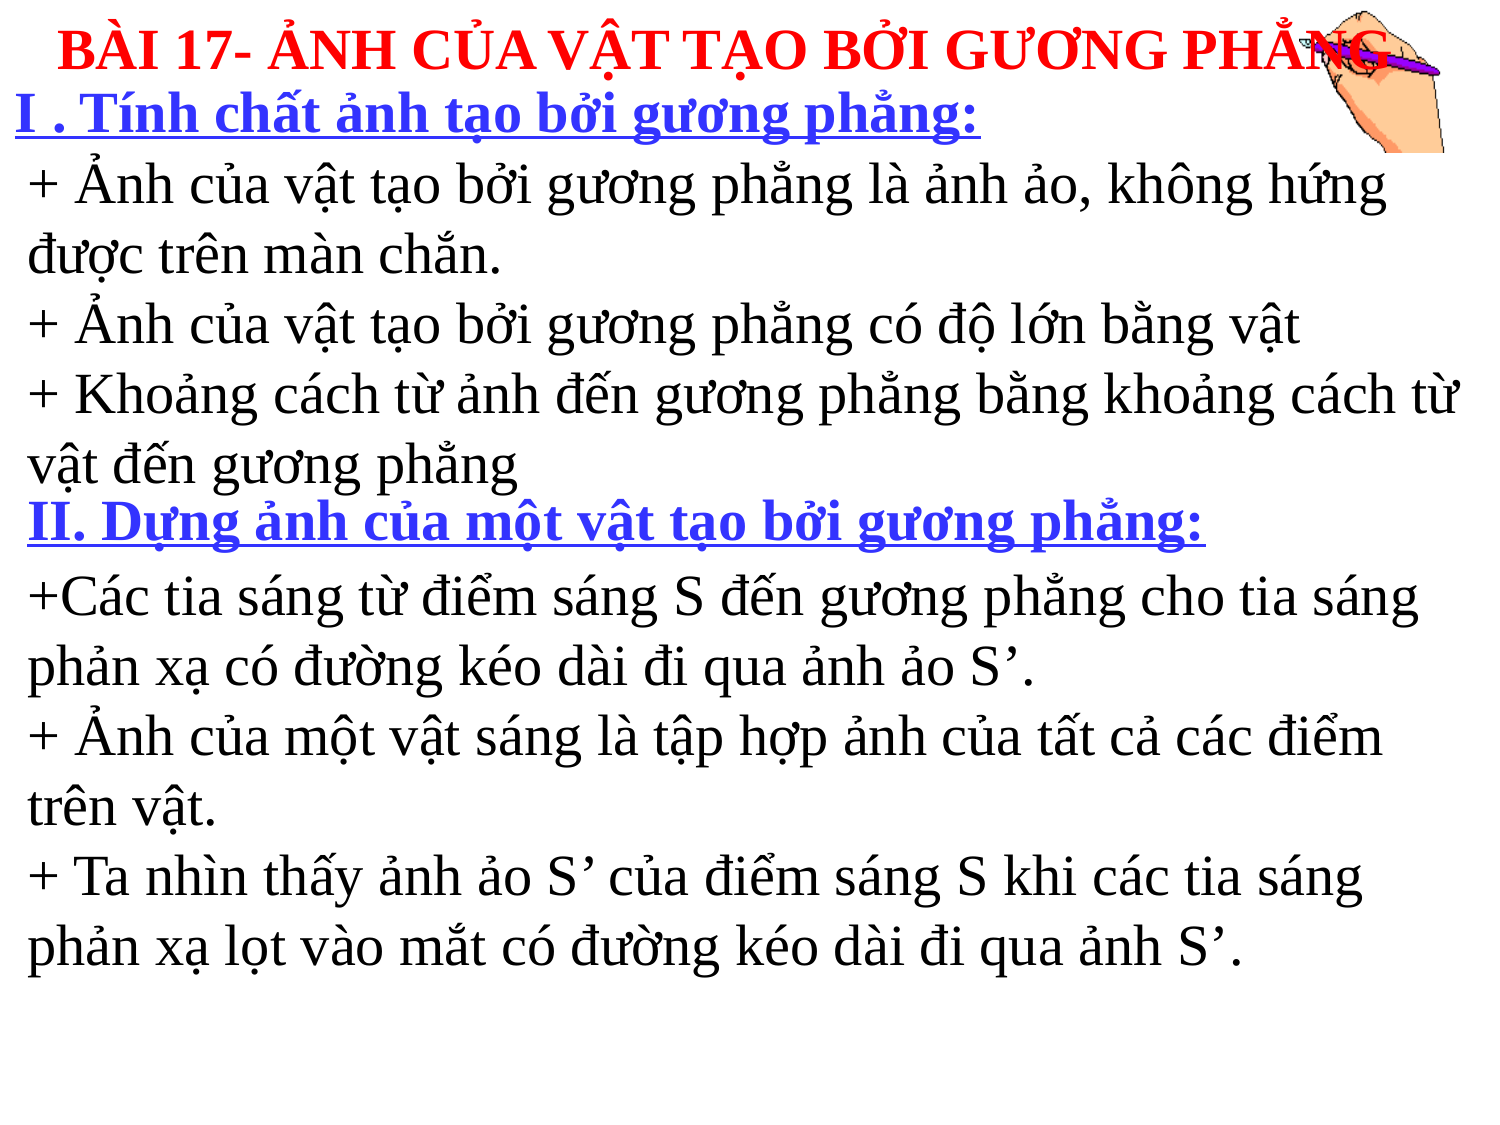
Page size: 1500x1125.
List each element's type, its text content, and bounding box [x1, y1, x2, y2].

text_box I . Tính chất ảnh tạo bởi gương phẳng: [0, 67, 1050, 152]
text_box II. Dựng ảnh của một vật tạo bởi gương phẳng: [12, 474, 1238, 549]
text_box + Ảnh của vật tạo bởi gương phẳng là ảnh ảo, không hứng được trên màn chắn. + Ảnh của vật tạo bởi gương phẳng có độ lớn bằng vật + Khoảng cách từ ảnh đến gương phẳng bằng khoảng cách từ vật đến gương phẳng [12, 137, 1475, 503]
picture [1299, 0, 1463, 153]
text_box +Các tia sáng từ điểm sáng S đến gương phẳng cho tia sáng phản xạ có đường kéo dài đi qua ảnh ảo S’. + Ảnh của một vật sáng là tập hợp ảnh của tất cả các điểm trên vật. + Ta nhìn thấy ảnh ảo S’ của điểm sáng S khi các tia sáng phản xạ lọt vào mắt có đường kéo dài đi qua ảnh S’. [12, 549, 1500, 985]
text_box BÀI 17- ẢNH CỦA VẬT TẠO BỞI GƯƠNG PHẲNG [37, 4, 1294, 89]
